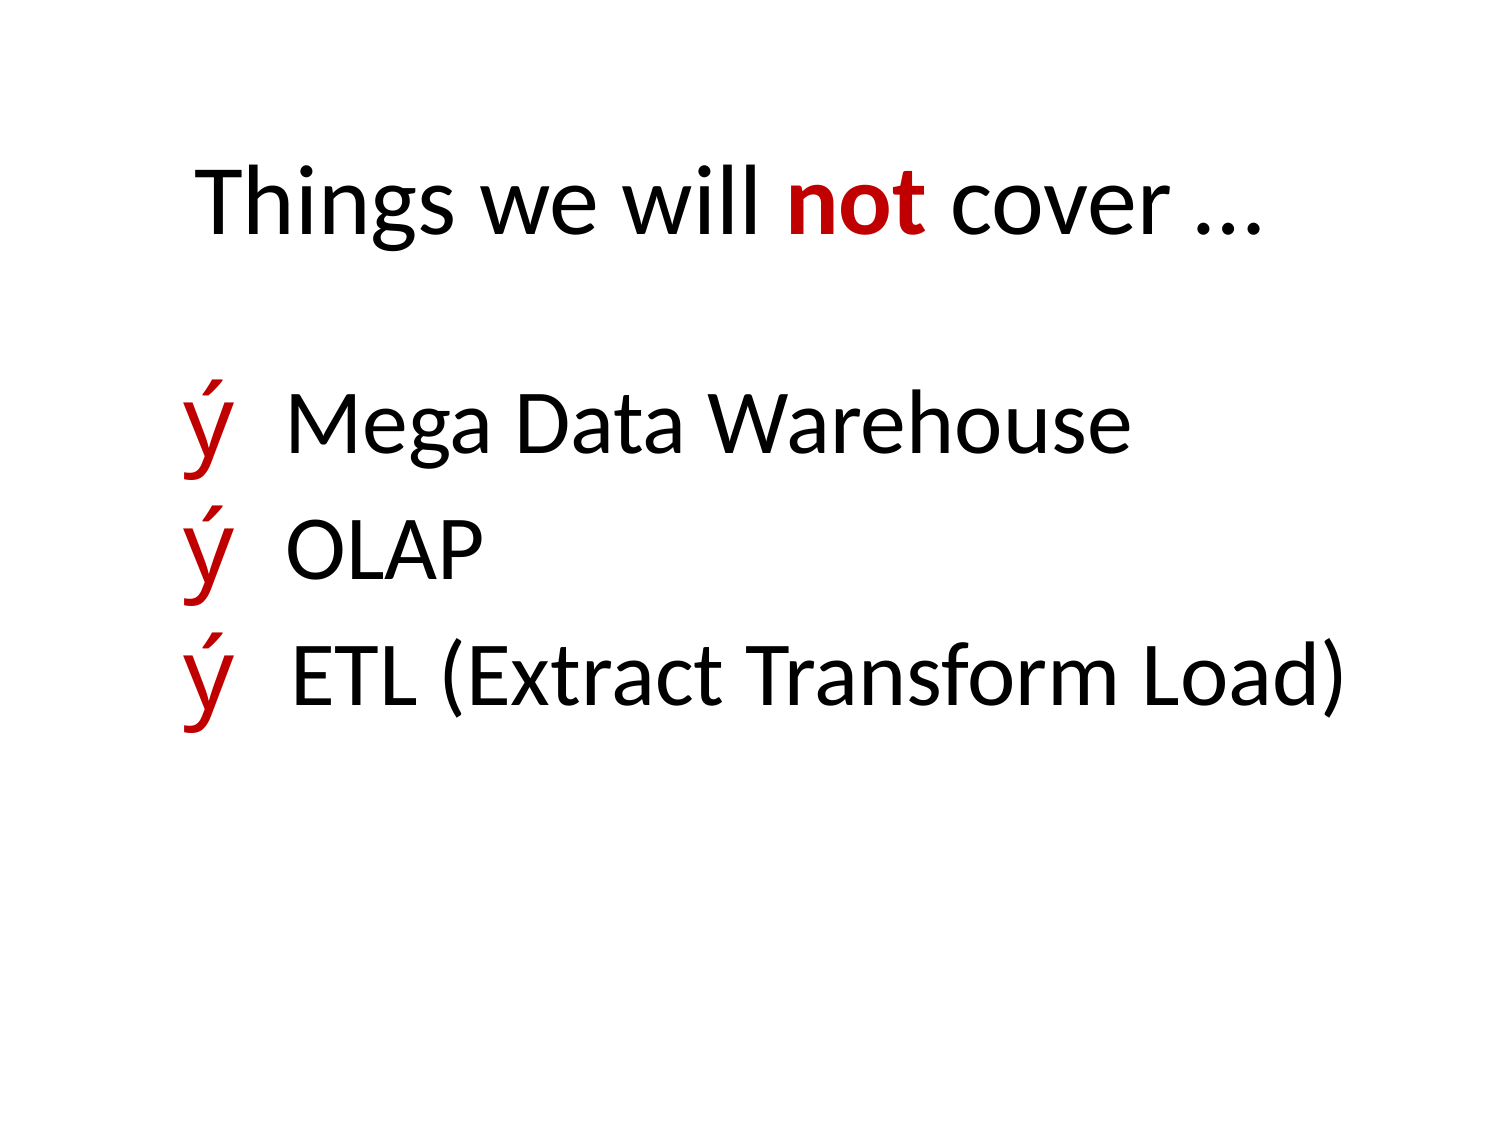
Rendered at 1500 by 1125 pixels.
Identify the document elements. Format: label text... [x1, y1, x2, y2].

text_box Mega Data Warehouse [269, 354, 1149, 479]
text_box ETL (Extract Transform Load) [275, 606, 1365, 732]
text_box OLAP [270, 480, 501, 606]
text_box ý [168, 475, 250, 601]
text_box Things we will not cover … [179, 127, 1279, 262]
text_box ý [168, 349, 250, 475]
text_box ý [168, 601, 250, 737]
